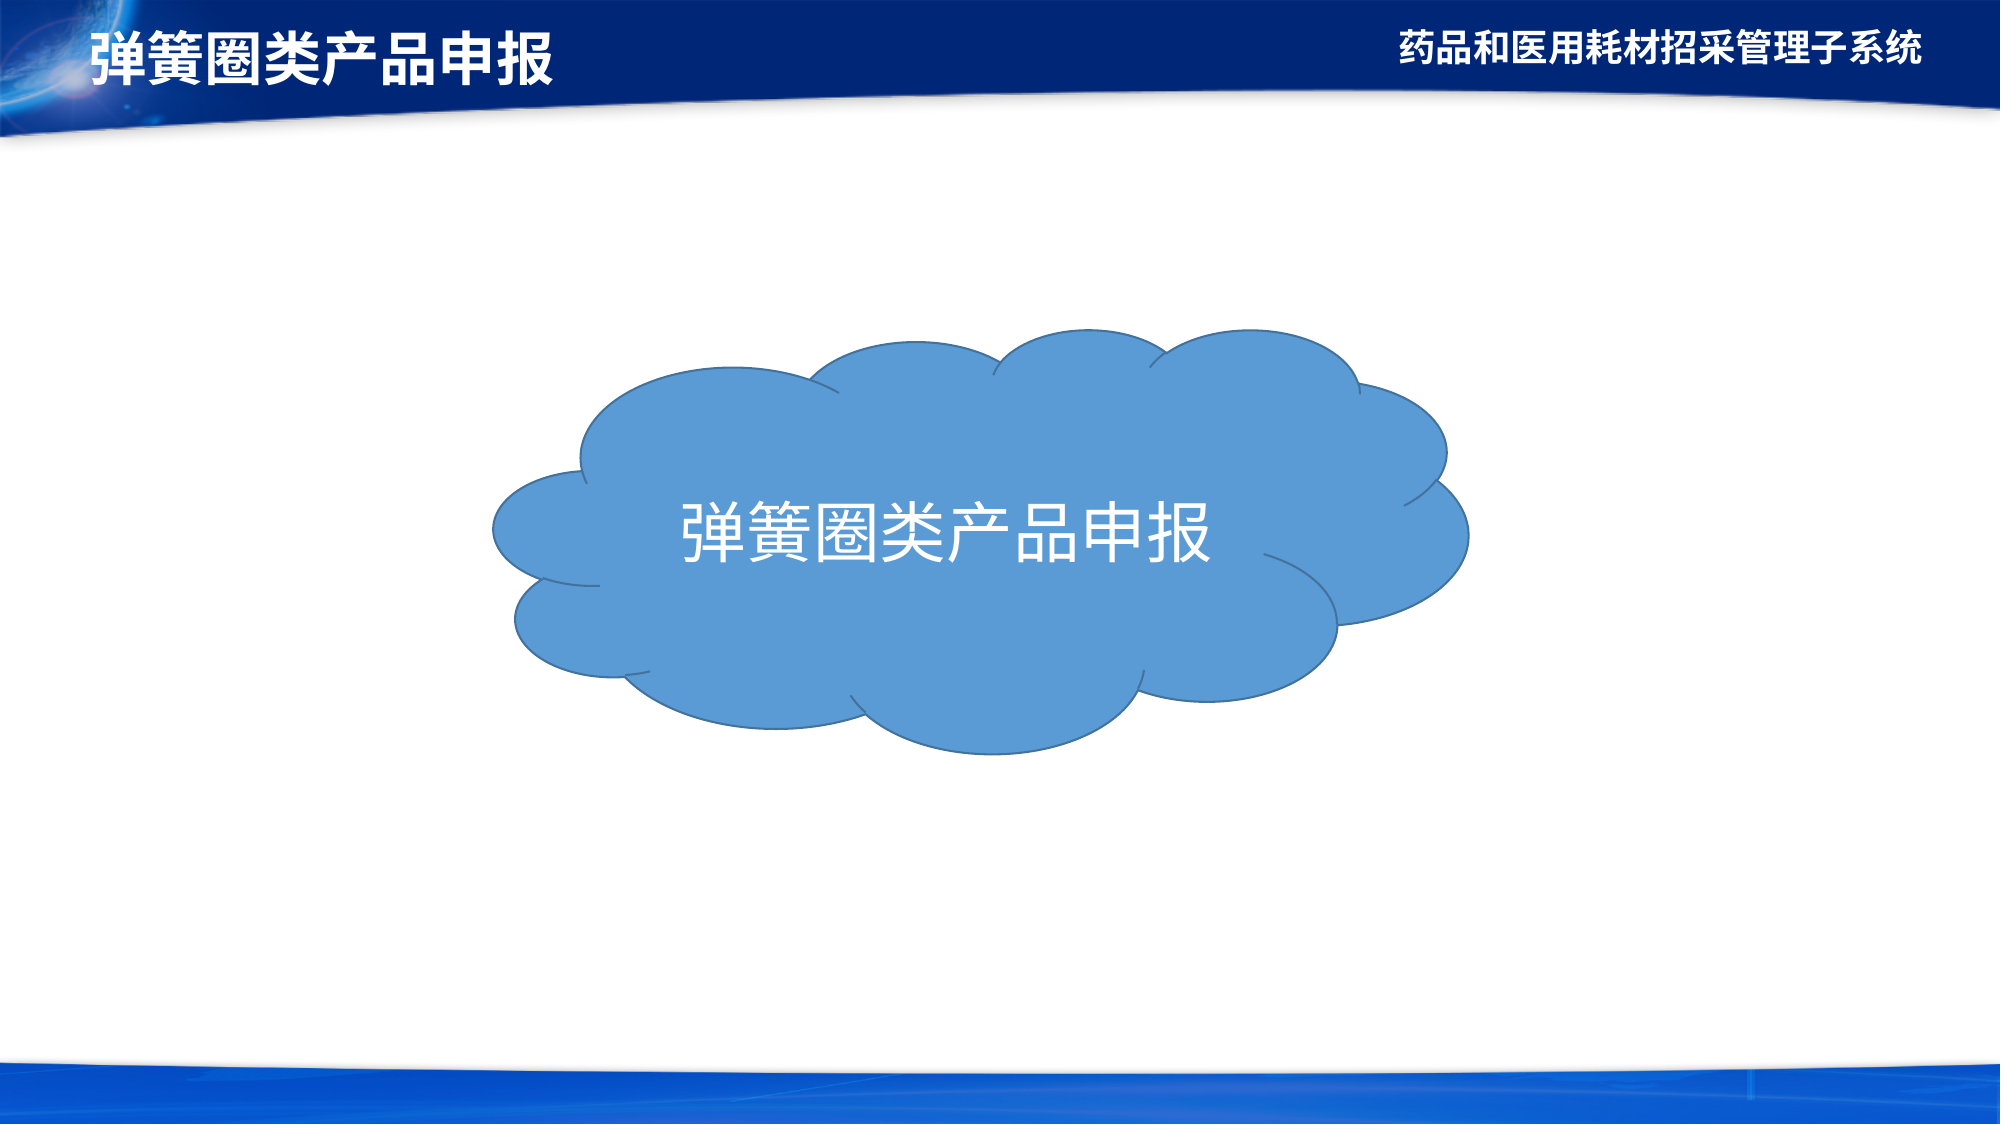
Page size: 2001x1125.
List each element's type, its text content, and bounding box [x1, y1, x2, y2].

text_box 弹簧圈类产品申报 [492, 329, 1470, 756]
picture [0, 1055, 2000, 1124]
title 弹簧圈类产品申报 [73, 22, 1135, 81]
picture [0, 0, 2000, 186]
